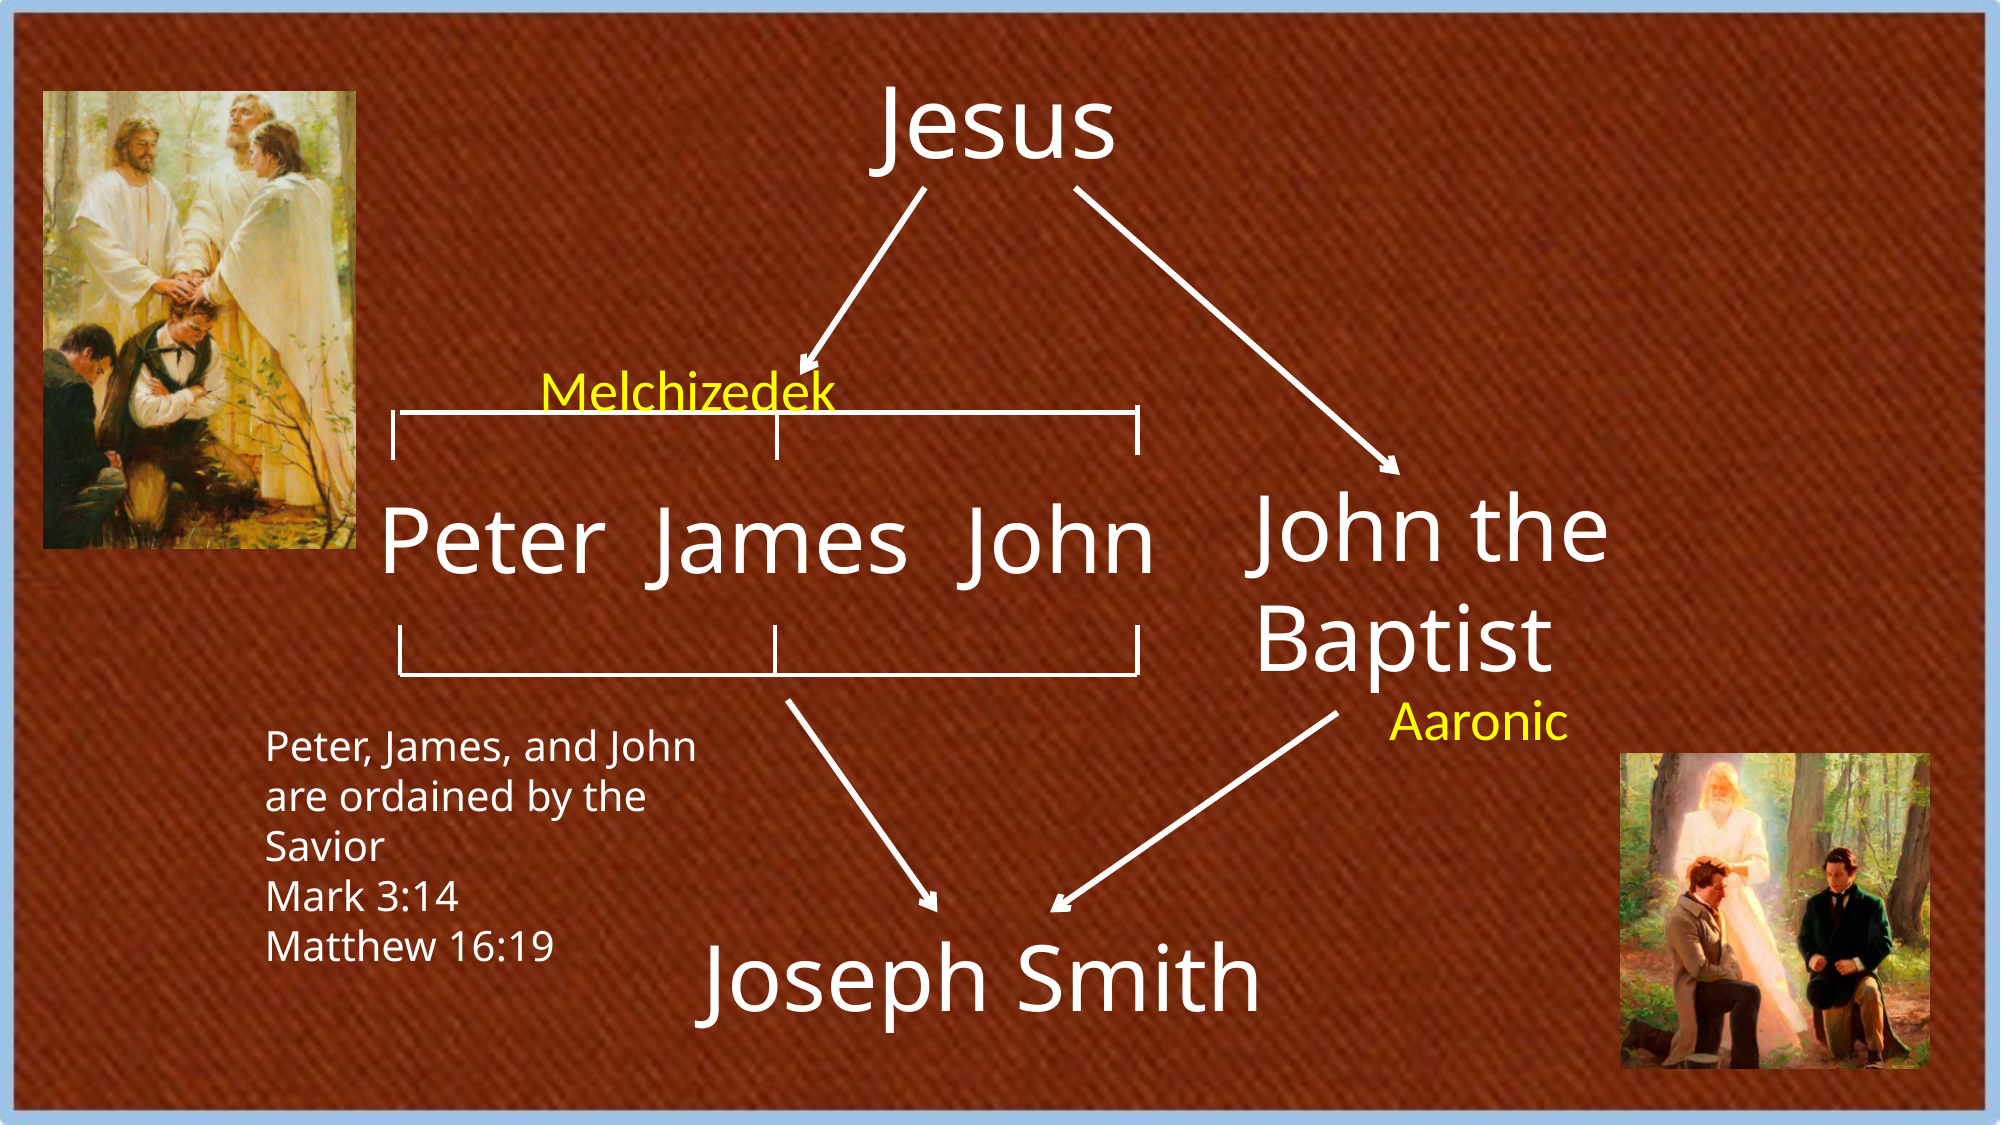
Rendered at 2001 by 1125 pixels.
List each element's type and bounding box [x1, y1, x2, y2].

text_box [249, 51, 1750, 1039]
picture [0, 0, 2000, 1125]
